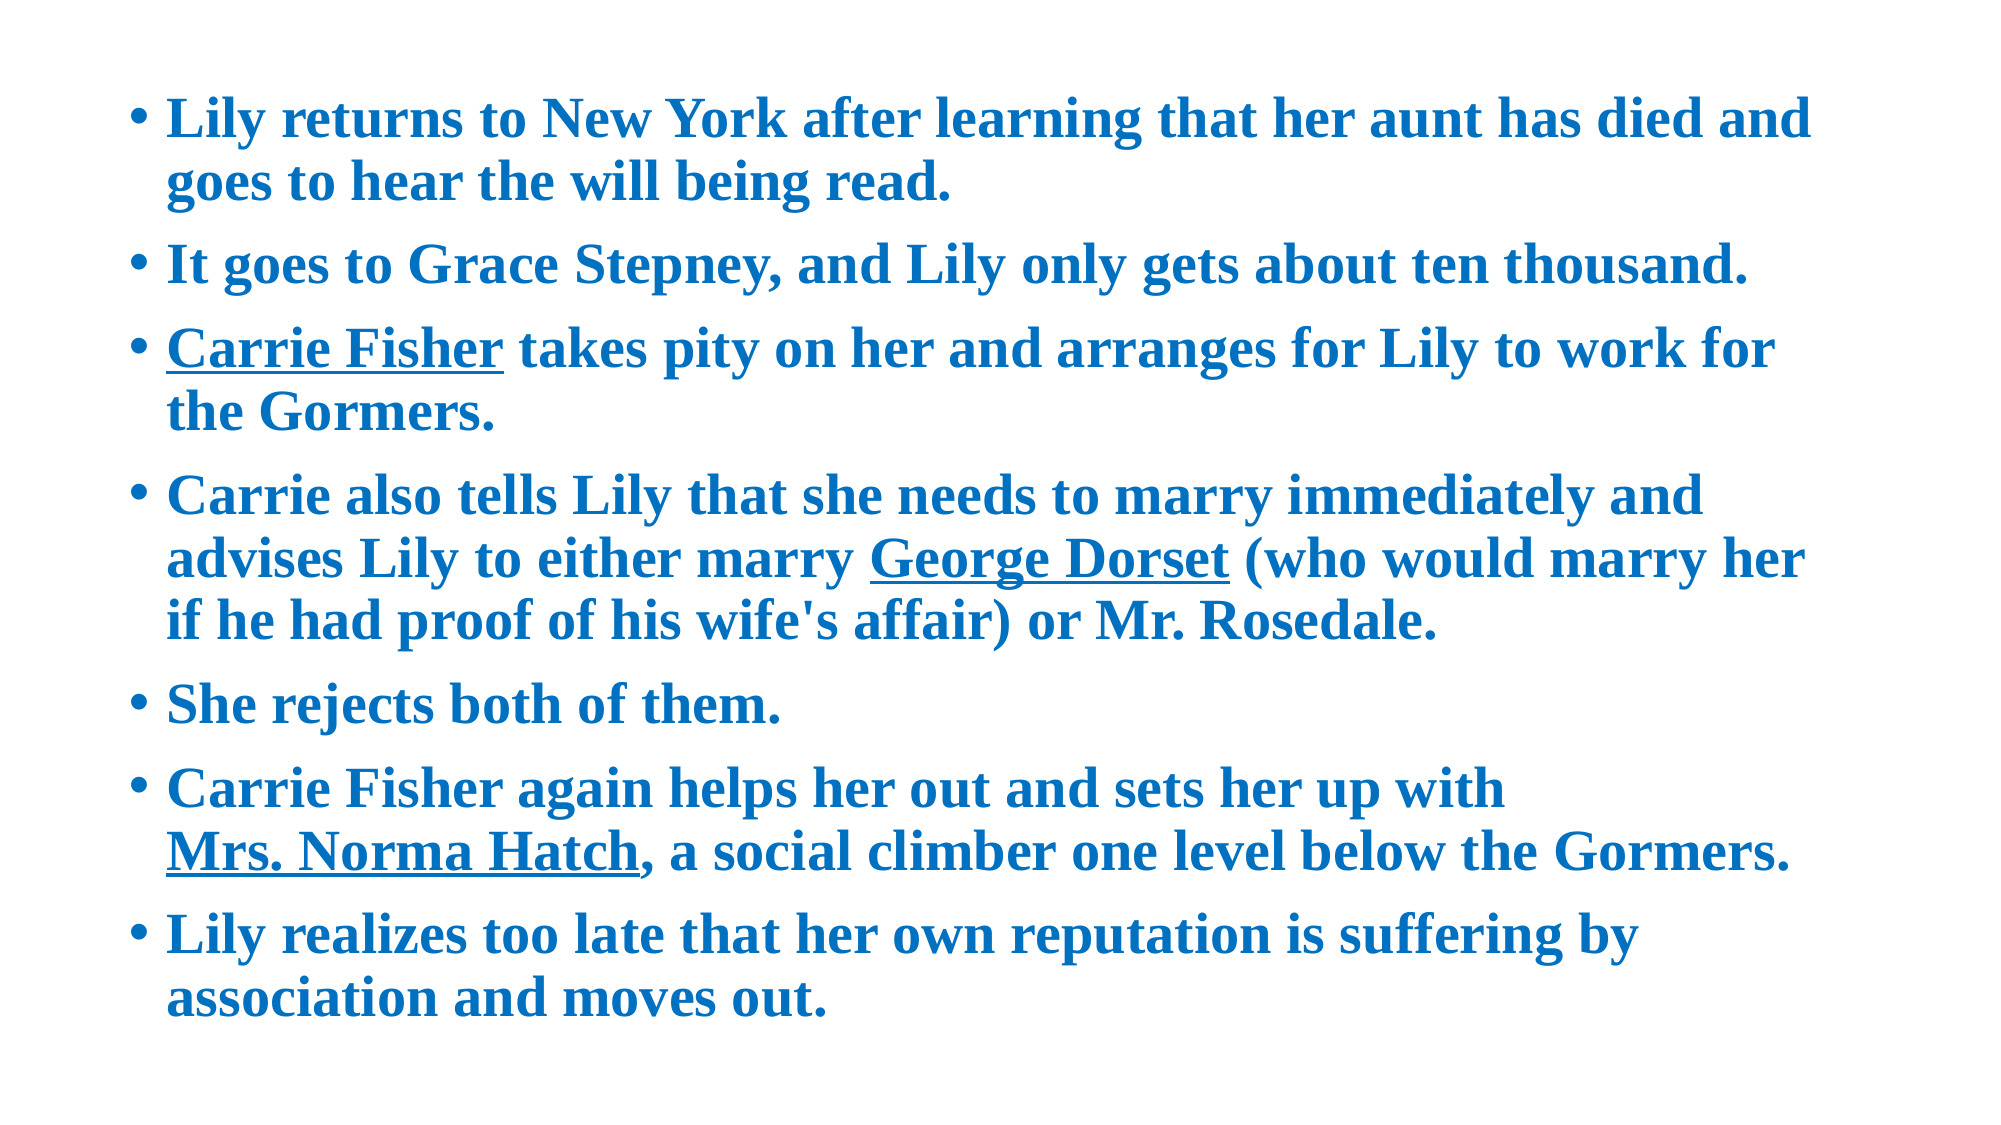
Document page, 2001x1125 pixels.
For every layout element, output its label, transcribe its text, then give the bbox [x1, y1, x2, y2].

list Lily returns to New York after learning that her aunt has died and goes to hear the will being read. It goes to Grace Stepney, and Lily only gets about ten thousand. Carrie Fisher takes pity on her and arranges for Lily to work for the Gormers. Carrie also tells Lily that she needs to marry immediately and advises Lily to either marry George Dorset (who would marry her if he had proof of his wife's affair) or Mr. Rosedale. She rejects both of them. Carrie Fisher again helps her out and sets her up with Mrs. Norma Hatch, a social climber one level below the Gormers. Lily realizes too late that her own reputation is suffering by association and moves out. [114, 79, 1839, 1049]
